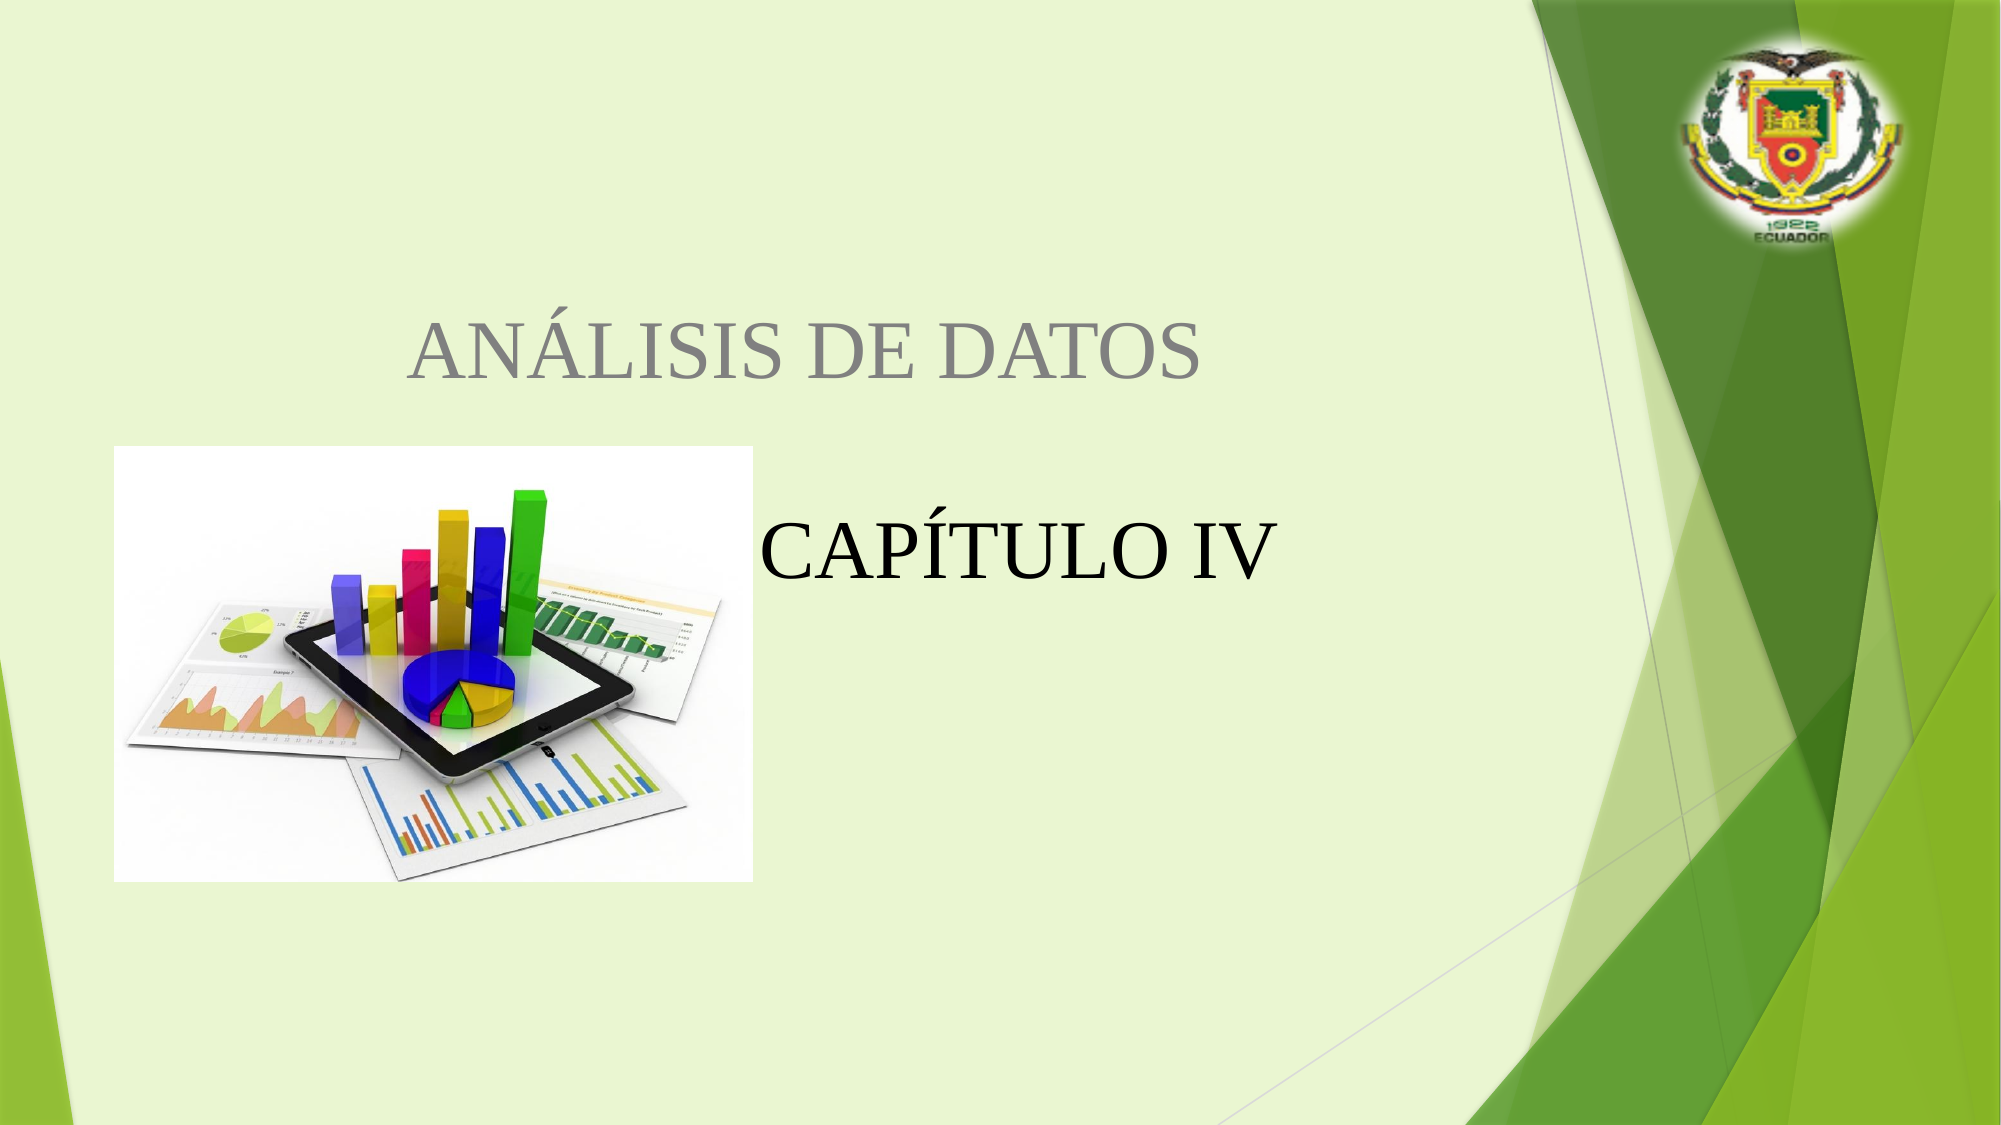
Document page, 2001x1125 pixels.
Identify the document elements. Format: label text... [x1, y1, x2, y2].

text_box ANÁLISIS DE DATOS CAPÍTULO IV [392, 287, 1380, 603]
picture [114, 446, 753, 883]
picture [1665, 18, 1920, 263]
